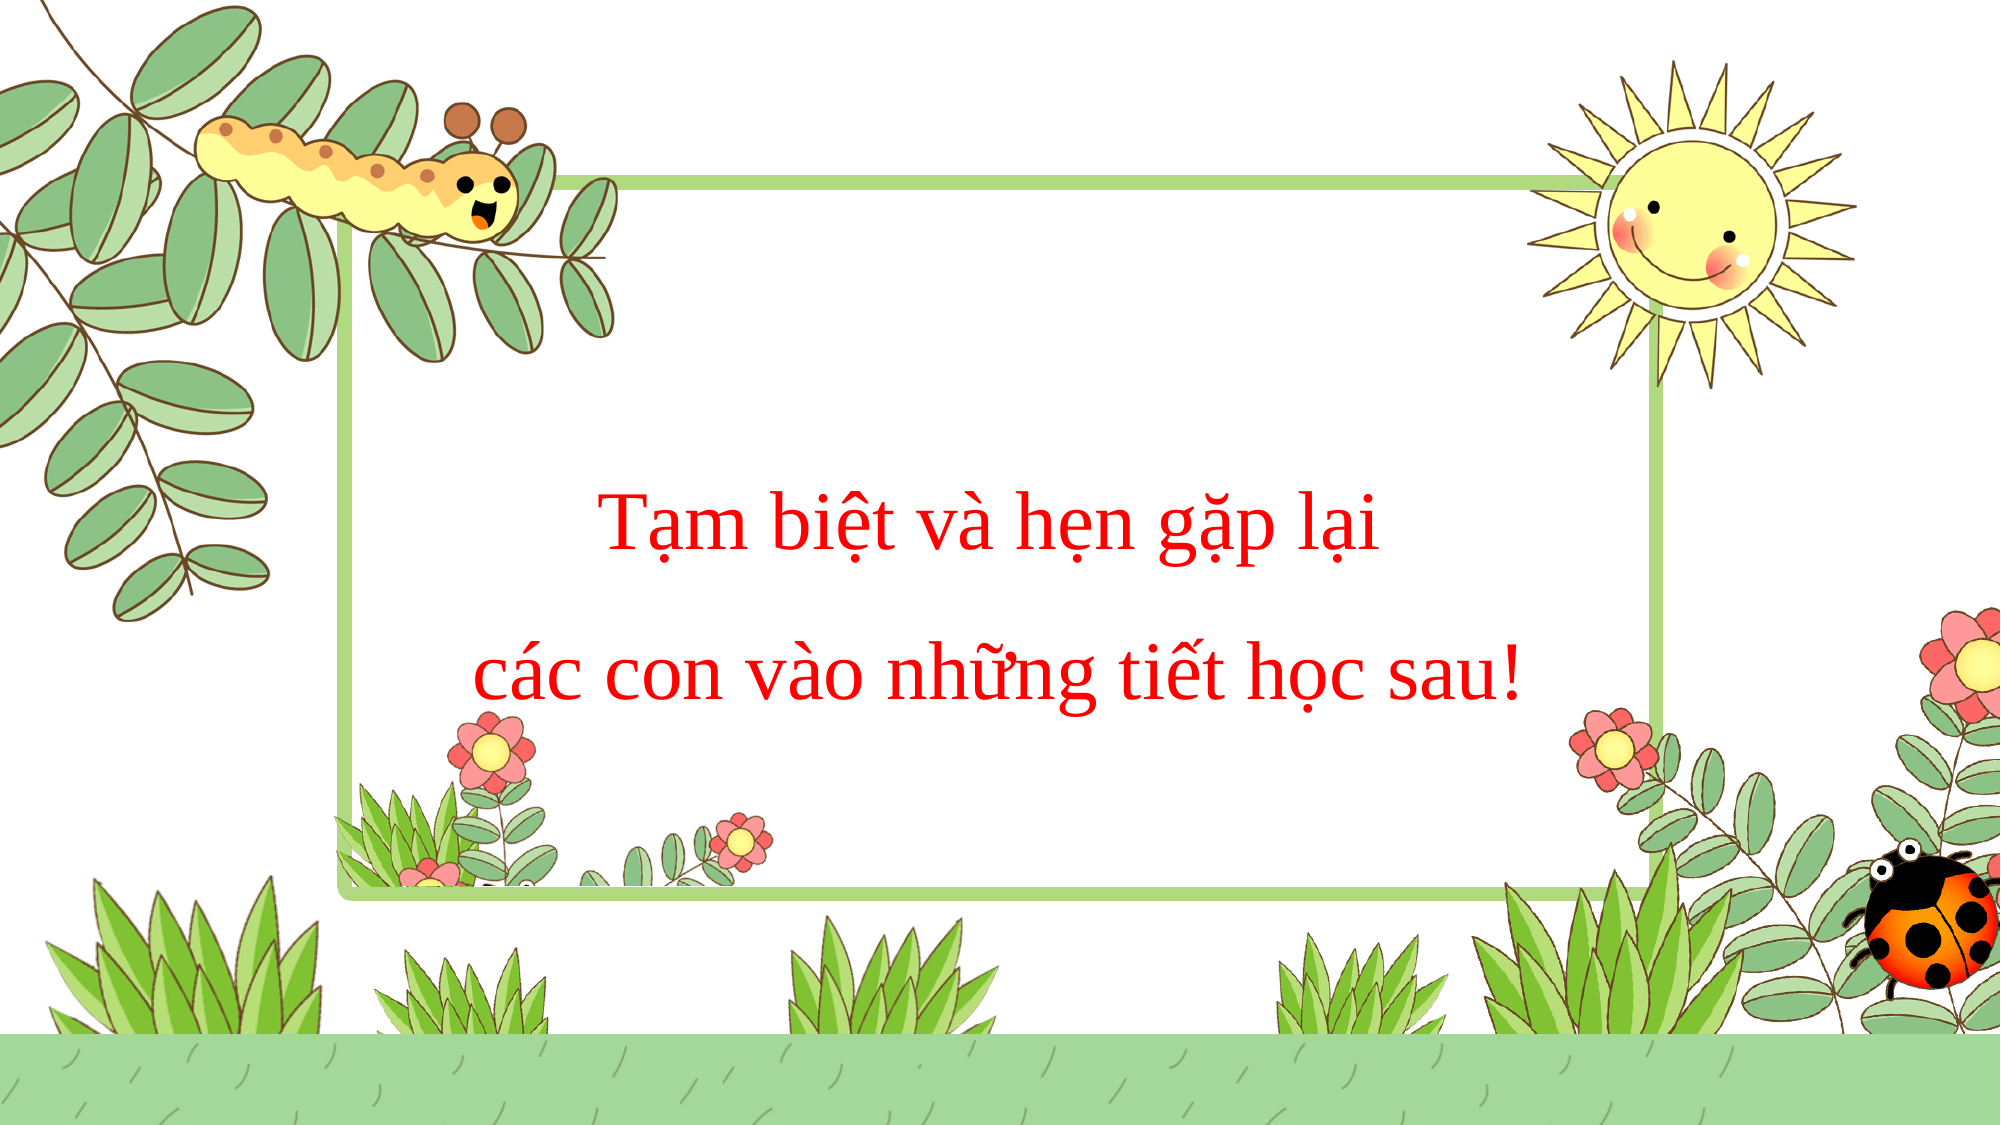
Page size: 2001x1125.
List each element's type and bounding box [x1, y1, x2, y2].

picture [0, 0, 1857, 606]
text_box [0, 606, 2000, 1125]
